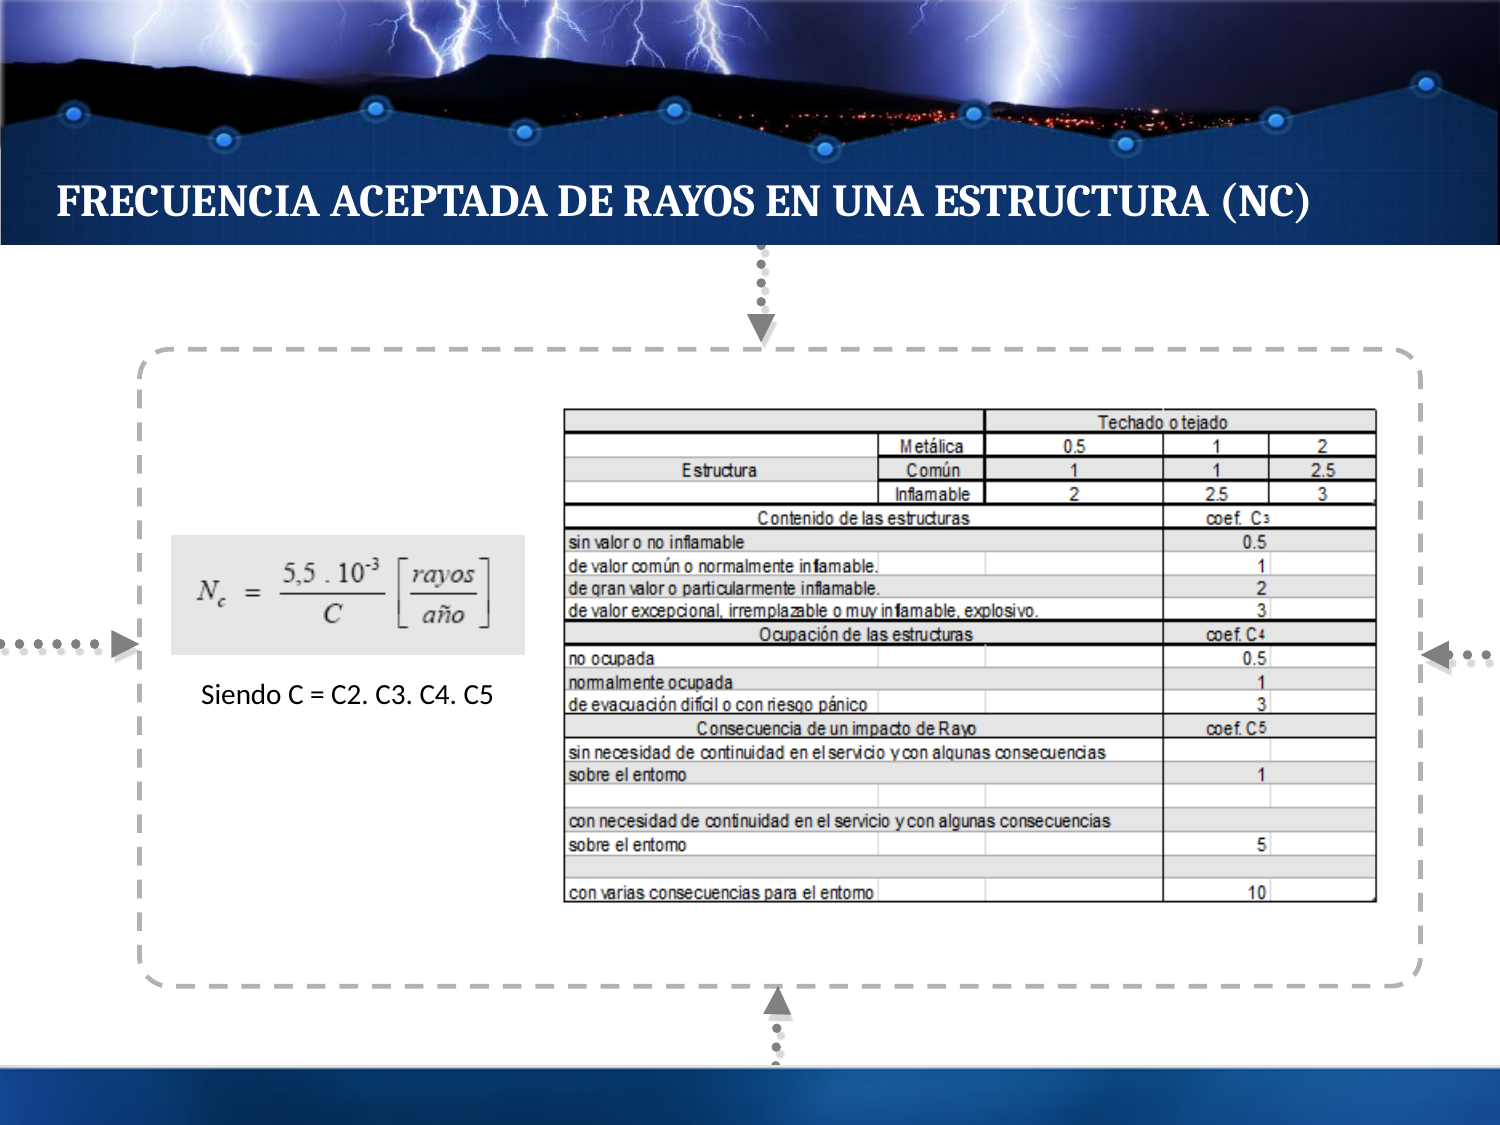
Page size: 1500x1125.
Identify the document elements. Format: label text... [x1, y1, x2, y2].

text_box [754, 329, 768, 343]
text_box [1421, 648, 1434, 662]
text_box [139, 349, 1421, 987]
text_box [771, 987, 784, 999]
picture [558, 402, 1383, 908]
picture [170, 535, 525, 656]
text_box Siendo C = C2. C3. C4. C5 [186, 667, 510, 718]
picture [0, 1065, 1500, 1125]
picture [0, 0, 1500, 245]
text_box [127, 637, 139, 651]
